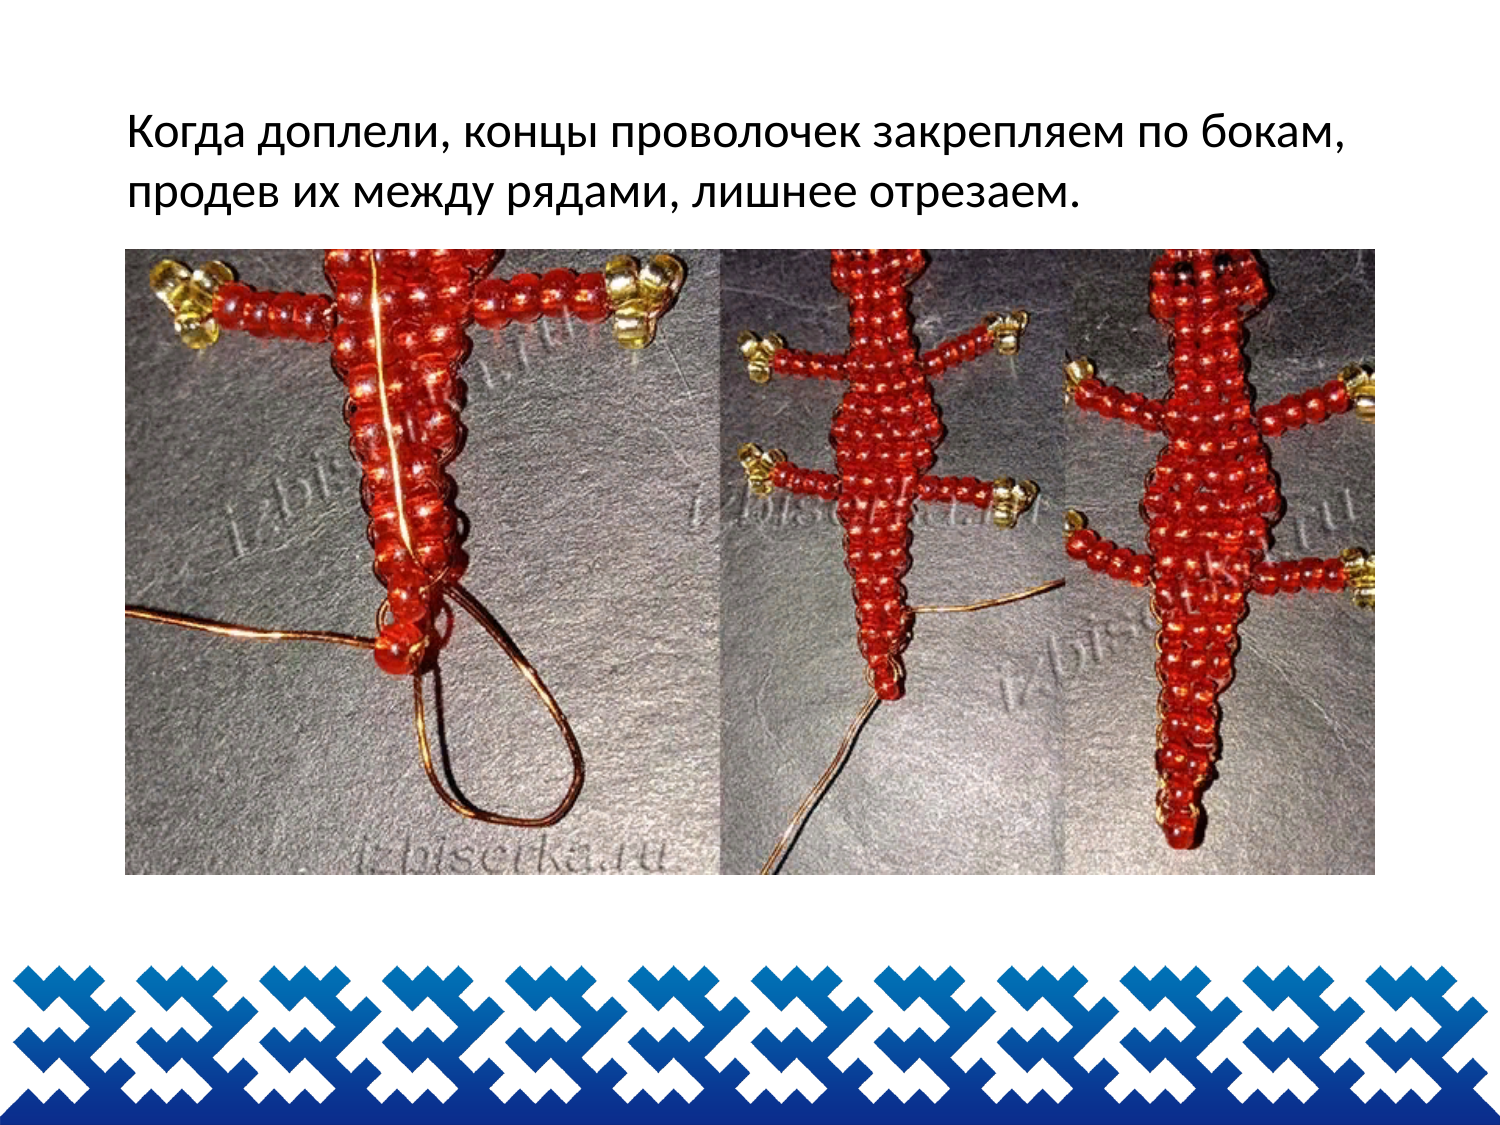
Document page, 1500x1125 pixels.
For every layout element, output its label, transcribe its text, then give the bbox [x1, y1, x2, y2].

picture [124, 249, 1376, 876]
text_box Когда доплели, концы проволочек закрепляем по бокам, продев их между рядами, лишнее отрезаем. [112, 89, 1365, 225]
picture [0, 964, 1500, 1125]
